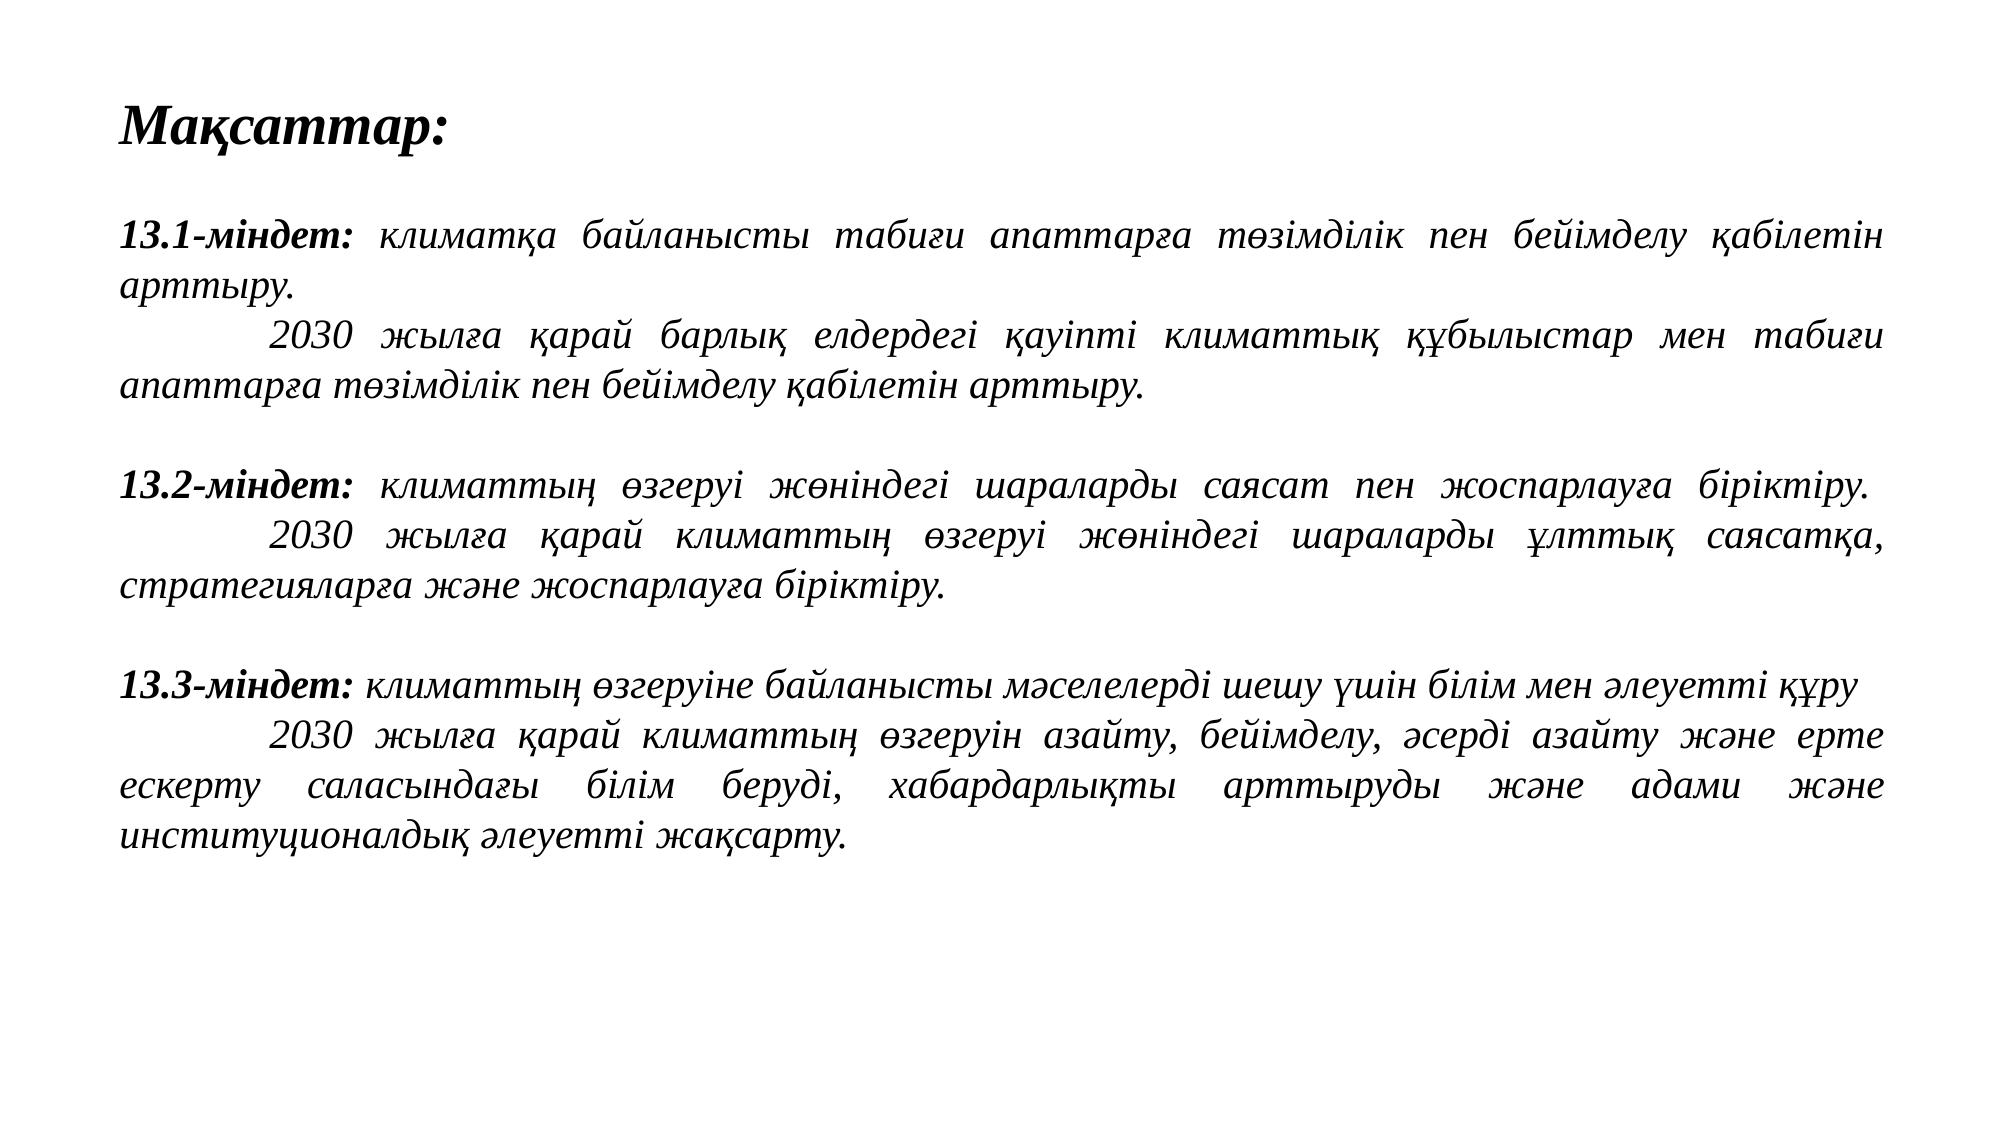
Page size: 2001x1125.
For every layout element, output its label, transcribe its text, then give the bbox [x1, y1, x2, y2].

text_box Мақсаттар: 13.1-міндет: климатқа байланысты табиғи апаттарға төзімділік пен бейімделу қабілетін арттыру. 2030 жылға қарай барлық елдердегі қауіпті климаттық құбылыстар мен табиғи апаттарға төзімділік пен бейімделу қабілетін арттыру. 13.2-міндет: климаттың өзгеруі жөніндегі шараларды саясат пен жоспарлауға біріктіру. 2030 жылға қарай климаттың өзгеруі жөніндегі шараларды ұлттық саясатқа, стратегияларға және жоспарлауға біріктіру. 13.3-міндет: климаттың өзгеруіне байланысты мәселелерді шешу үшін білім мен әлеуетті құру 2030 жылға қарай климаттың өзгеруін азайту, бейімделу, әсерді азайту және ерте ескерту саласындағы білім беруді, хабардарлықты арттыруды және адами және институционалдық әлеуетті жақсарту. [104, 79, 1900, 865]
